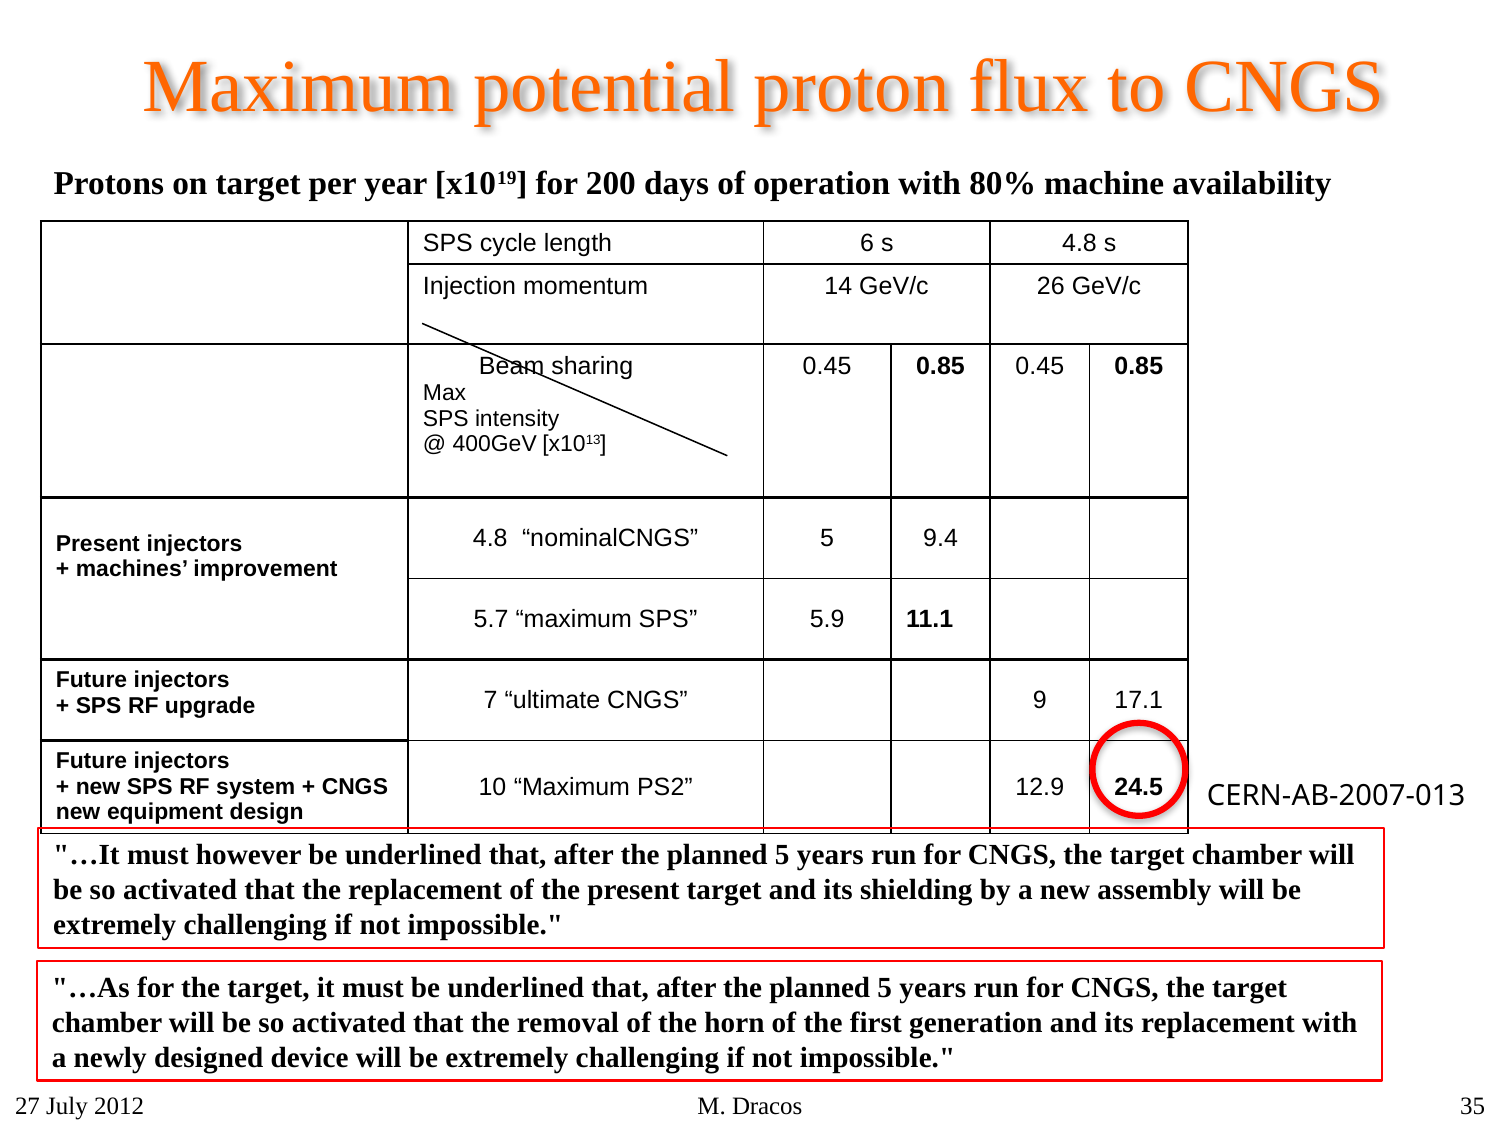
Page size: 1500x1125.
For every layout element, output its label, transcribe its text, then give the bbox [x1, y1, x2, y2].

table_cell 10 “Maximum PS2” [409, 741, 763, 828]
table_header 4.8 s [991, 222, 1187, 263]
table_cell 24.5 [1090, 741, 1097, 754]
slide_number 35 [1375, 1082, 1500, 1125]
table_cell [1090, 499, 1187, 578]
table_cell [991, 579, 1089, 658]
table_cell [42, 345, 407, 496]
table_cell [892, 741, 989, 828]
table_cell 0.45 [991, 345, 1089, 496]
table_cell Beam sharing Max SPS intensity @ 400GeV [x1013] [409, 345, 763, 496]
table_cell 17.1 [1090, 661, 1187, 740]
title Maximum potential proton flux to CNGS [89, 0, 1439, 164]
table_cell 9 [991, 661, 1089, 740]
text_box [1091, 722, 1187, 817]
table_cell [764, 741, 890, 828]
table_cell 14 GeV/c [764, 265, 989, 343]
table_cell Future injectors + new SPS RF system + CNGS new equipment design [42, 742, 407, 828]
table_cell 9.4 [892, 499, 989, 578]
text_box "…It must however be underlined that, after the planned 5 years run for CNGS, the target chamber will be so activated that the replacement of the present target and its shielding by a new assembly will be extremely challenging if not impossible." [38, 828, 1384, 948]
table_cell 26 GeV/c [991, 265, 1187, 343]
text_box "…As for the target, it must be underlined that, after the planned 5 years run for CNGS, the target chamber will be so activated that the removal of the horn of the first generation and its replacement with a newly designed device will be extremely challenging if not impossible." [37, 960, 1382, 1081]
table_cell 5.9 [764, 579, 890, 658]
table_cell 11.1 [892, 579, 989, 658]
text_box CERN-AB-2007-013 [1192, 768, 1481, 819]
table_cell Injection momentum [409, 265, 763, 343]
table_cell 7 “ultimate CNGS” [409, 661, 763, 740]
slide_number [0, 1082, 351, 1125]
table_cell 24.5 [1090, 790, 1187, 828]
footer M. Dracos [512, 1082, 988, 1125]
table_header 6 s [764, 222, 989, 263]
table_cell 0.85 [1090, 345, 1187, 496]
table_cell [1090, 579, 1187, 658]
table_cell 0.85 [892, 345, 989, 496]
table_cell 24.5 [1179, 741, 1187, 755]
table_cell 4.8 “nominalCNGS” [409, 499, 763, 578]
table_cell 5 [764, 499, 890, 578]
table_cell [764, 661, 890, 740]
table_cell 12.9 [991, 741, 1089, 828]
table_cell [991, 499, 1089, 578]
table_cell Future injectors + SPS RF upgrade [42, 661, 407, 739]
text_box Protons on target per year [x1019] for 200 days of operation with 80% machine availability [31, 153, 1364, 209]
table_cell 0.45 [764, 345, 890, 496]
table_header SPS cycle length [409, 222, 763, 263]
table_cell 5.7 “maximum SPS” [409, 579, 763, 658]
table_header [42, 222, 407, 343]
table_cell [892, 661, 989, 740]
table_cell Present injectors + machines’ improvement [42, 499, 407, 658]
